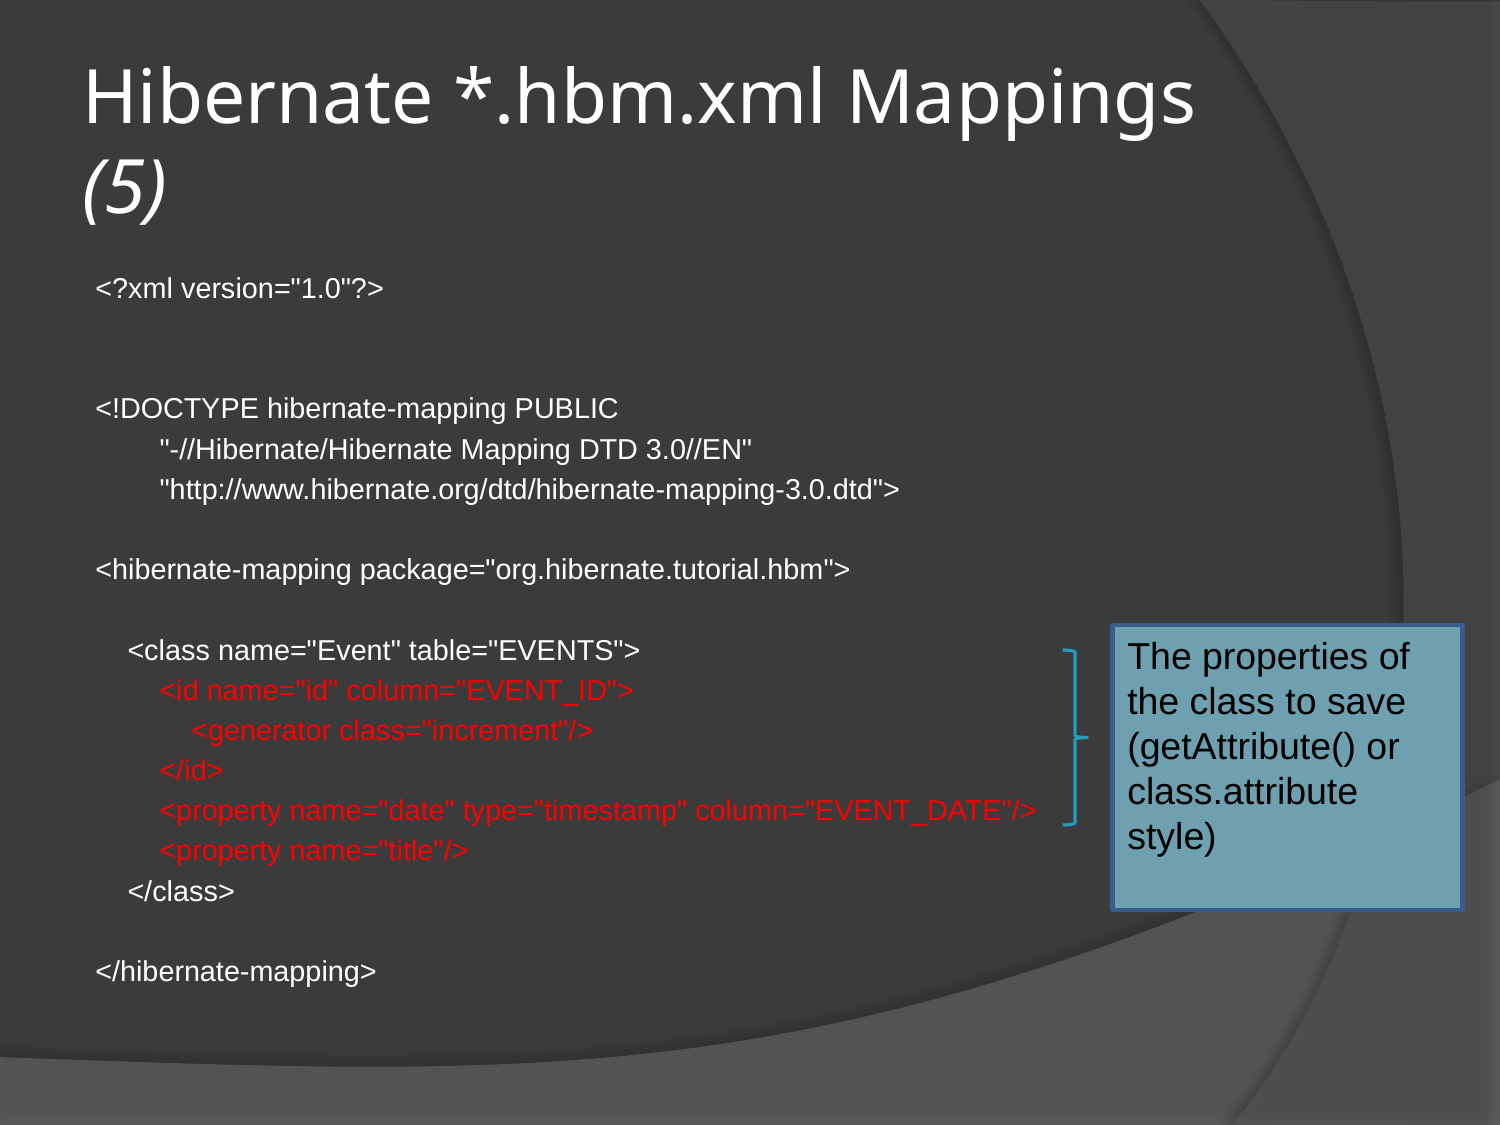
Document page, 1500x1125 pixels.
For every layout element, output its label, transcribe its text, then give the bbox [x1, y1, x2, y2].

text_box The properties of the class to save (getAttribute() or class.attribute style) [1112, 624, 1463, 910]
list <?xml version="1.0"?> <!DOCTYPE hibernate-mapping PUBLIC "-//Hibernate/Hibernate Mapping DTD 3.0//EN" "http://www.hibernate.org/dtd/hibernate-mapping-3.0.dtd"> <hibernate-mapping package="org.hibernate.tutorial.hbm"> <class name="Event" table="EVENTS"> <id name="id" column="EVENT_ID"> <generator class="increment"/> </id> <property name="date" type="timestamp" column="EVENT_DATE"/> <property name="title"/> </class> </hibernate-mapping> [75, 262, 1300, 1005]
title Hibernate *.hbm.xml Mappings (5) [75, 45, 1300, 233]
text_box [1062, 649, 1089, 826]
